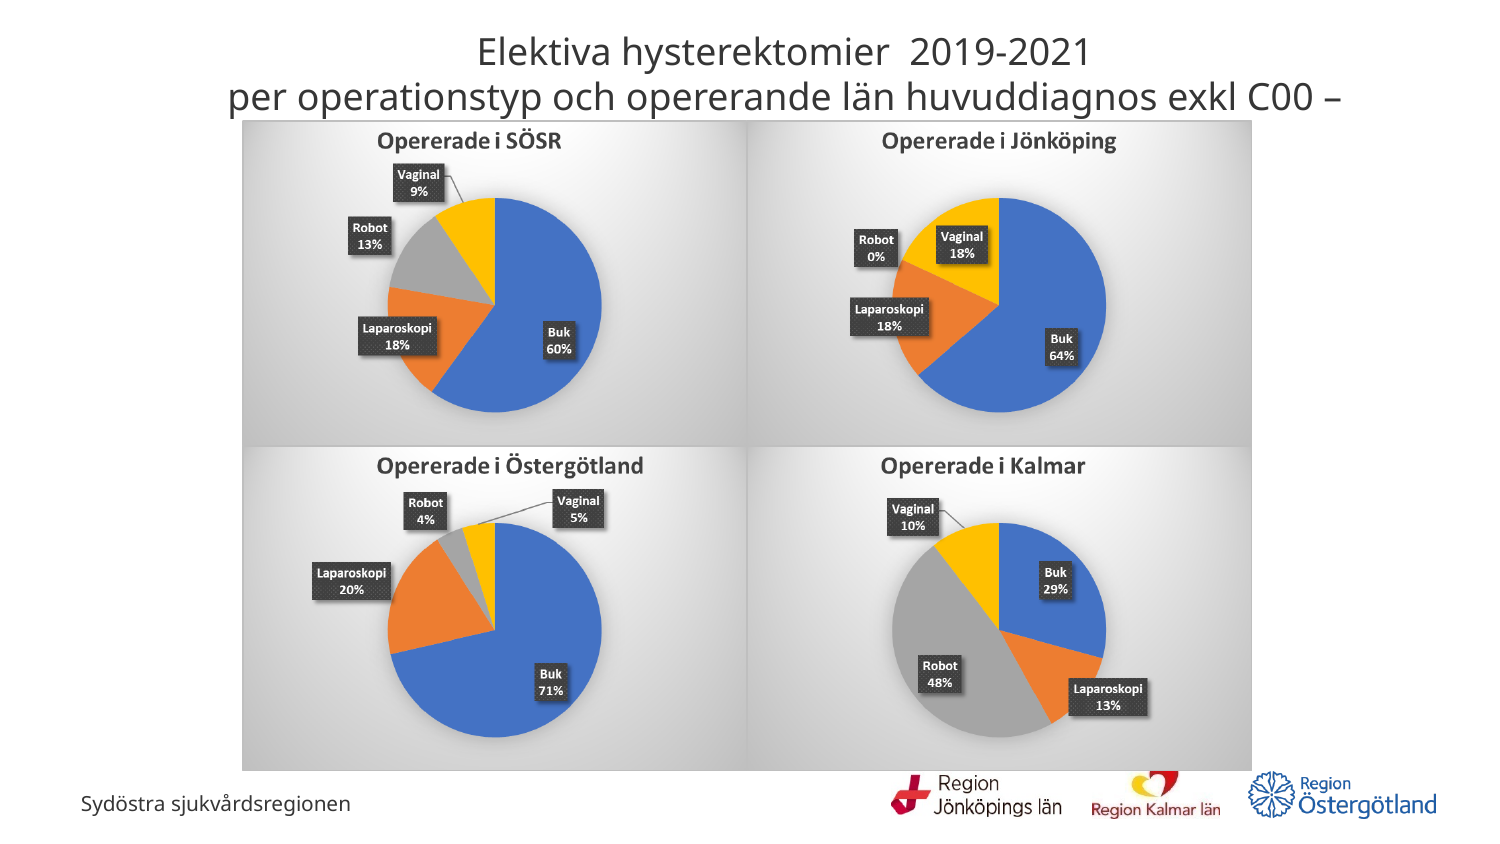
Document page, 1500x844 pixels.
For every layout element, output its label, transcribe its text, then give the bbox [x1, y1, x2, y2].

text_box Elektiva hysterektomier 2019-2021 per operationstyp och opererande län huvuddiagnos exkl C00 – C99 [182, 20, 1388, 170]
picture [241, 120, 1436, 819]
